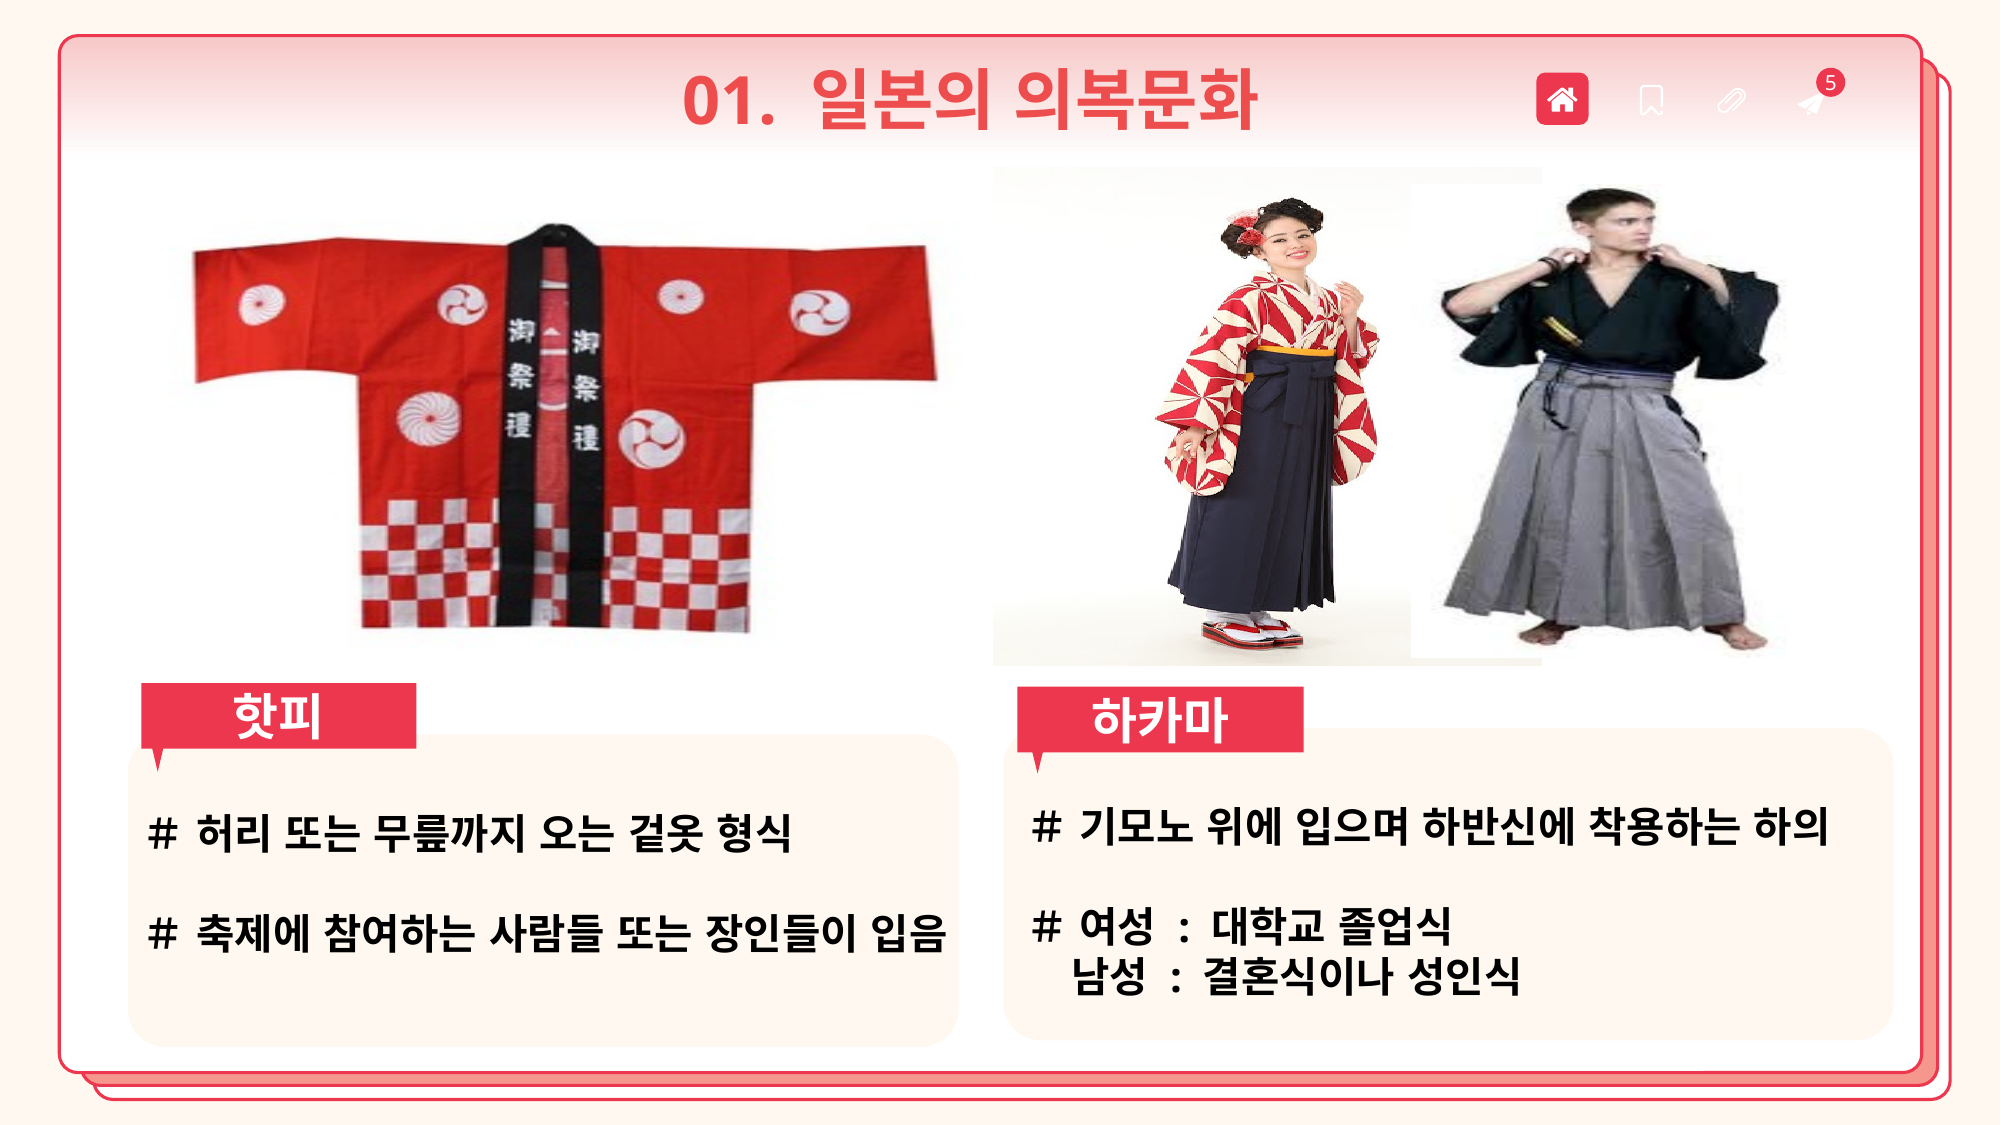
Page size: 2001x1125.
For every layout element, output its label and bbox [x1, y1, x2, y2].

text_box [141, 682, 417, 772]
text_box [59, 35, 1951, 1100]
picture [993, 167, 1823, 666]
text_box [1017, 686, 1304, 774]
picture [167, 194, 985, 661]
